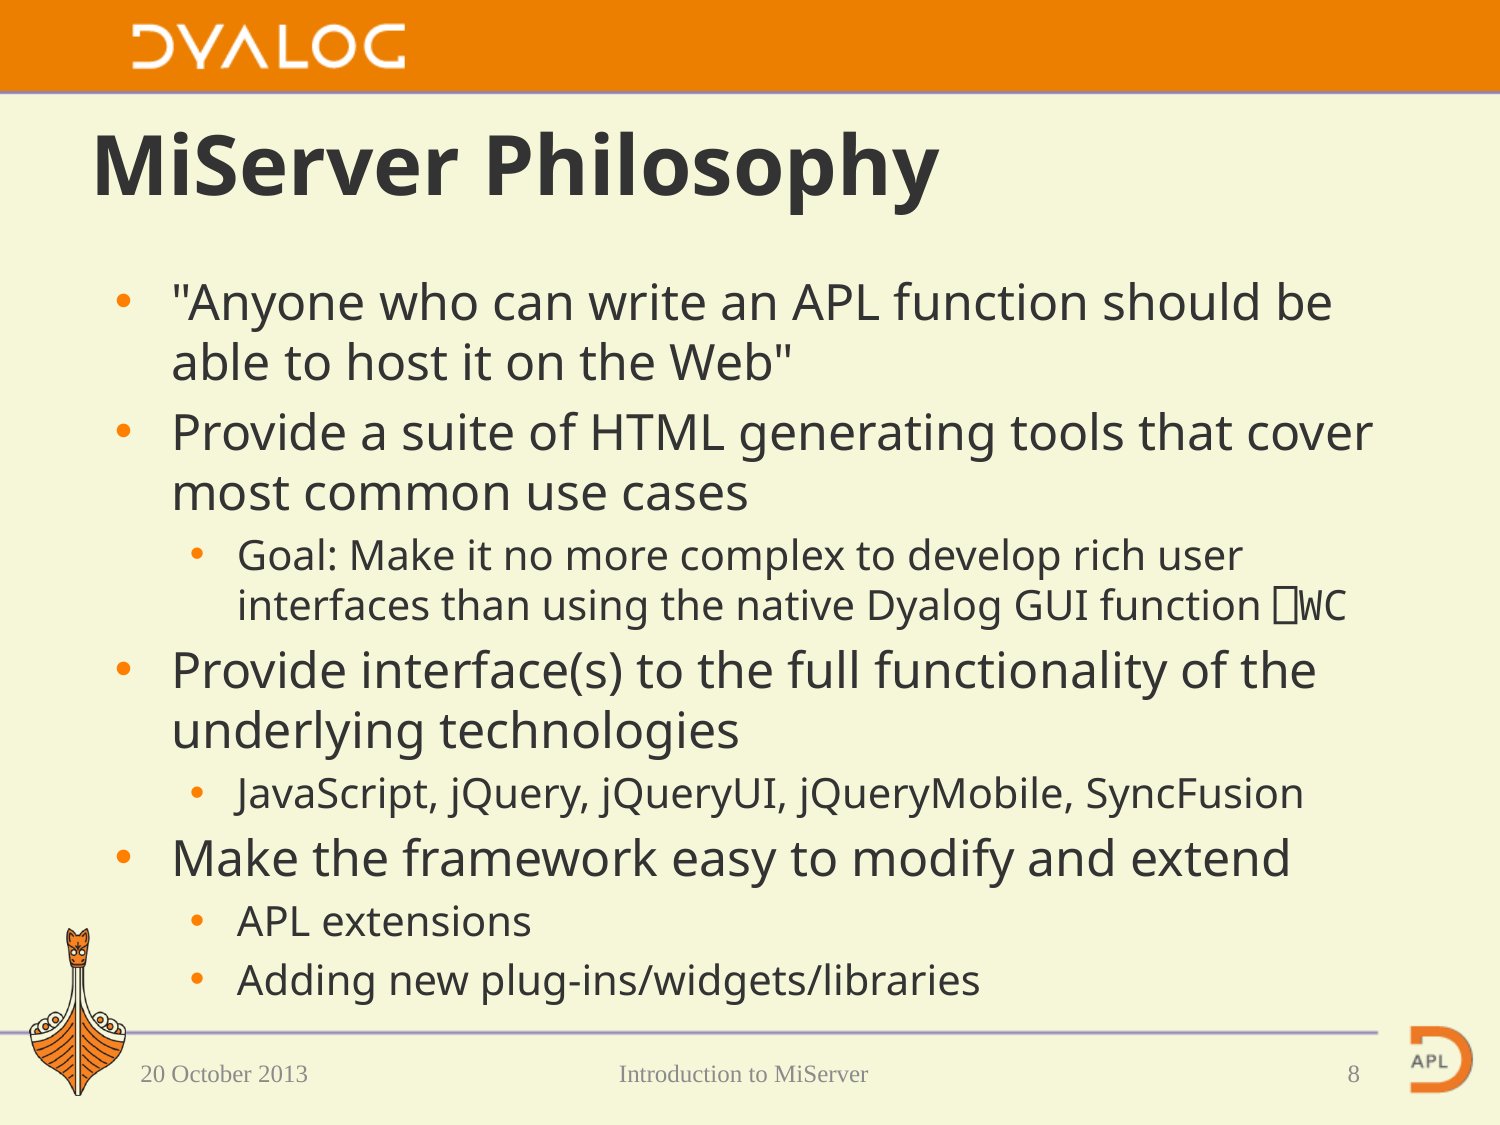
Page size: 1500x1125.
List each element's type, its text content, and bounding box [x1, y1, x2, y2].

list "Anyone who can write an APL function should be able to host it on the Web" Provide a suite of HTML generating tools that cover most common use cases Goal: Make it no more complex to develop rich user interfaces than using the native Dyalog GUI function ⎕WC Provide interface(s) to the full functionality of the underlying technologies JavaScript, jQuery, jQueryUI, jQueryMobile, SyncFusion Make the framework easy to modify and extend APL extensions Adding new plug-ins/widgets/libraries [99, 262, 1425, 963]
title MiServer Philosophy [75, 87, 1425, 238]
picture [0, 0, 1500, 1125]
slide_number 8 [1074, 1042, 1375, 1103]
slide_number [125, 1042, 425, 1103]
footer Introduction to MiServer [500, 1042, 988, 1103]
